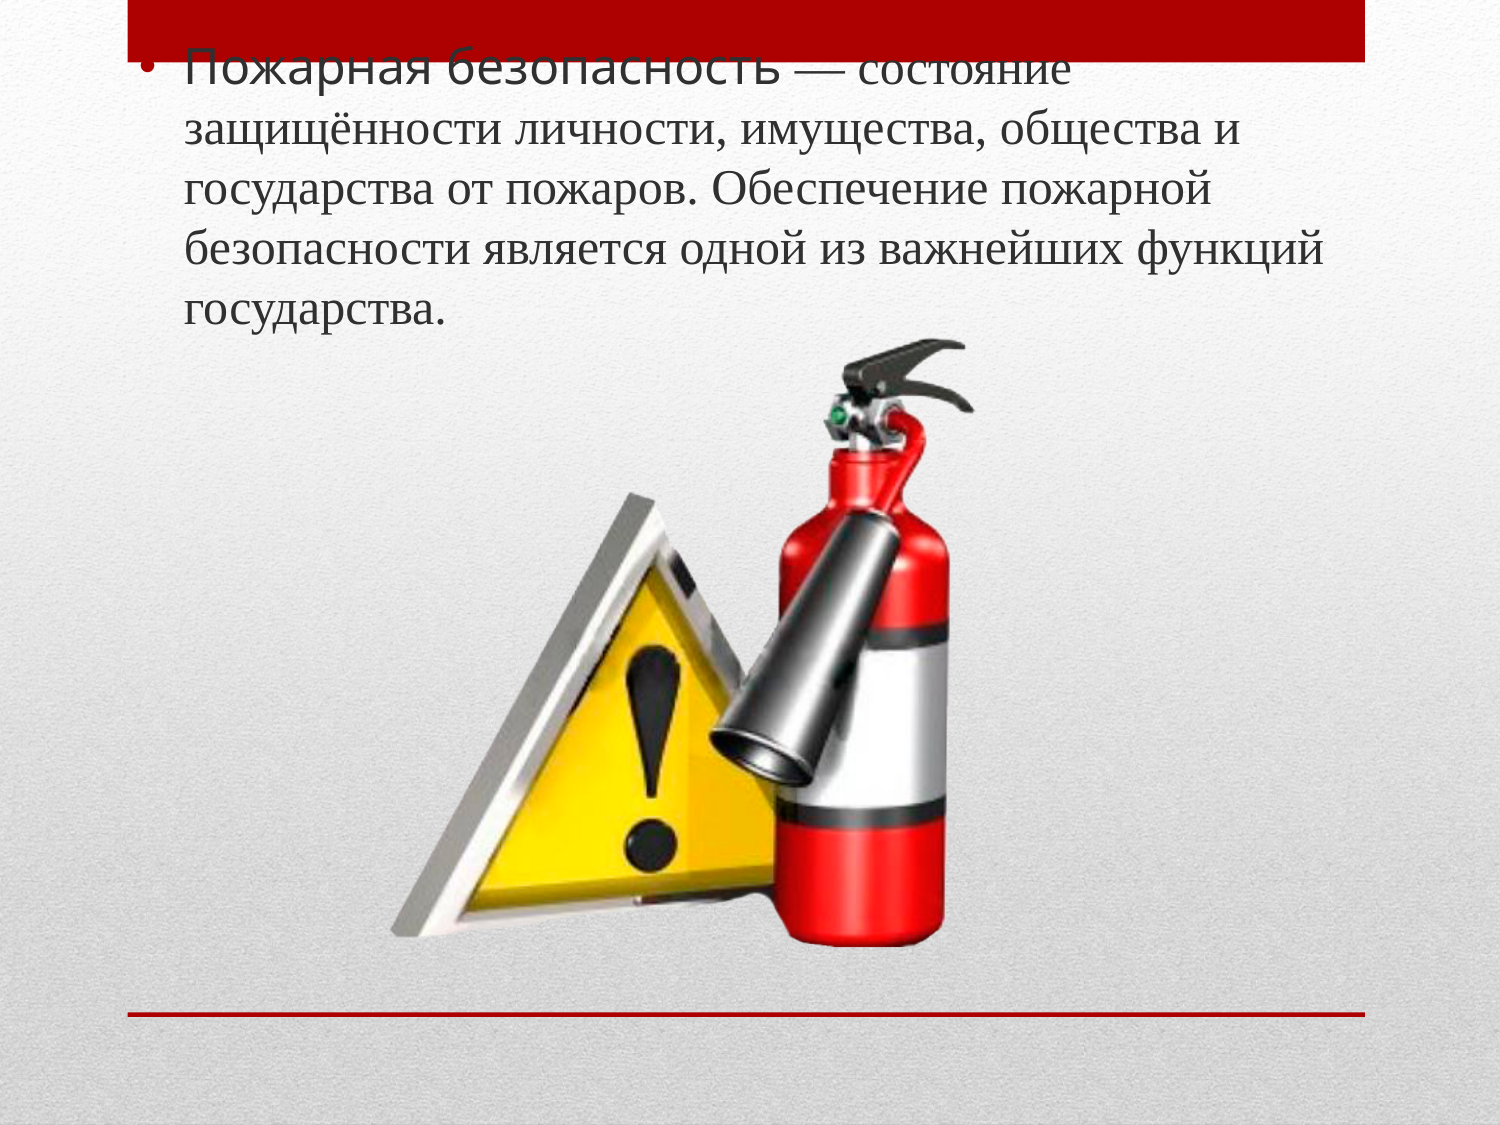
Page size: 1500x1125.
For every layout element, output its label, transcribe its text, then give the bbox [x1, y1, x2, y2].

list Пожарная безопасность — состояние защищённости личности, имущества, общества и государства от пожаров. Обеспечение пожарной безопасности является одной из важнейших функций государства. [123, 19, 1362, 351]
picture [205, 289, 1192, 1029]
